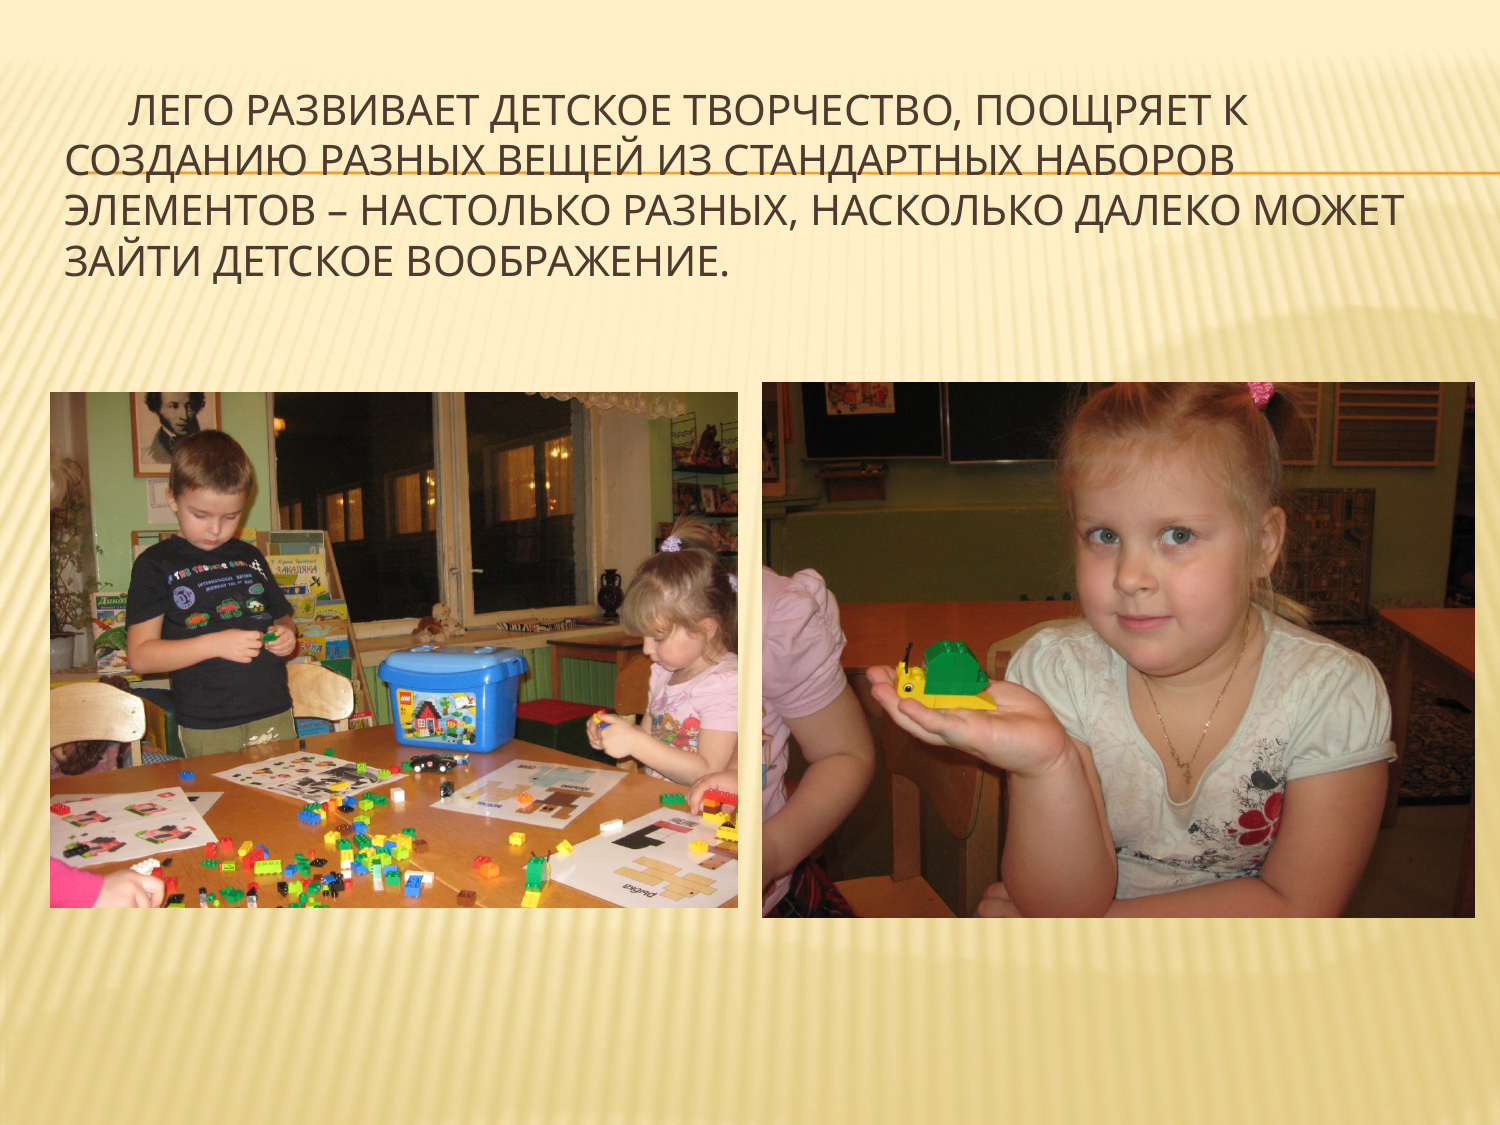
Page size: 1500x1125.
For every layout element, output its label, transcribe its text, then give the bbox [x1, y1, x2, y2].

title Лего развивает детское творчество, поощряет к созданию разных вещей из стандартных наборов элементов – настолько разных, насколько далеко может зайти детское воображение. [49, 75, 1475, 293]
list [49, 391, 738, 909]
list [762, 382, 1476, 918]
